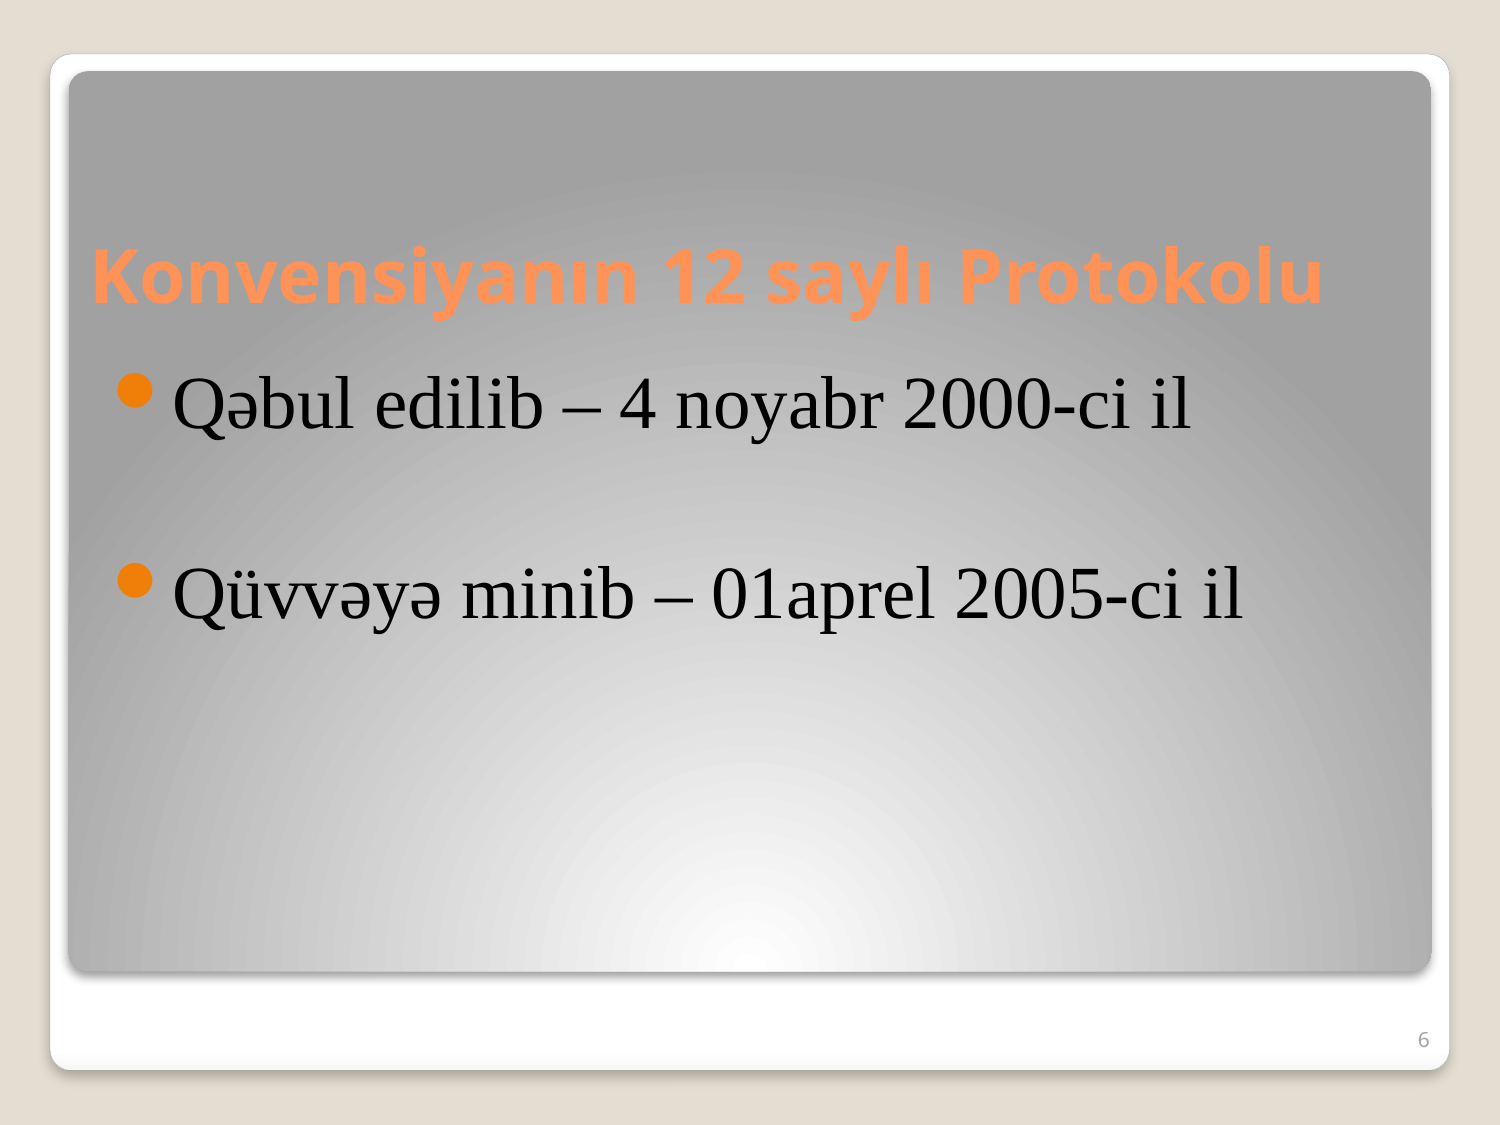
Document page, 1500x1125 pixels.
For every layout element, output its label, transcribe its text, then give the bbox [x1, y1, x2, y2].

slide_number 6 [1369, 1002, 1445, 1063]
title Konvensiyanın 12 saylı Protokolu [75, 125, 1425, 327]
list Qəbul edilib – 4 noyabr 2000-ci il Qüvvəyə minib – 01aprel 2005-ci il [82, 338, 1425, 774]
